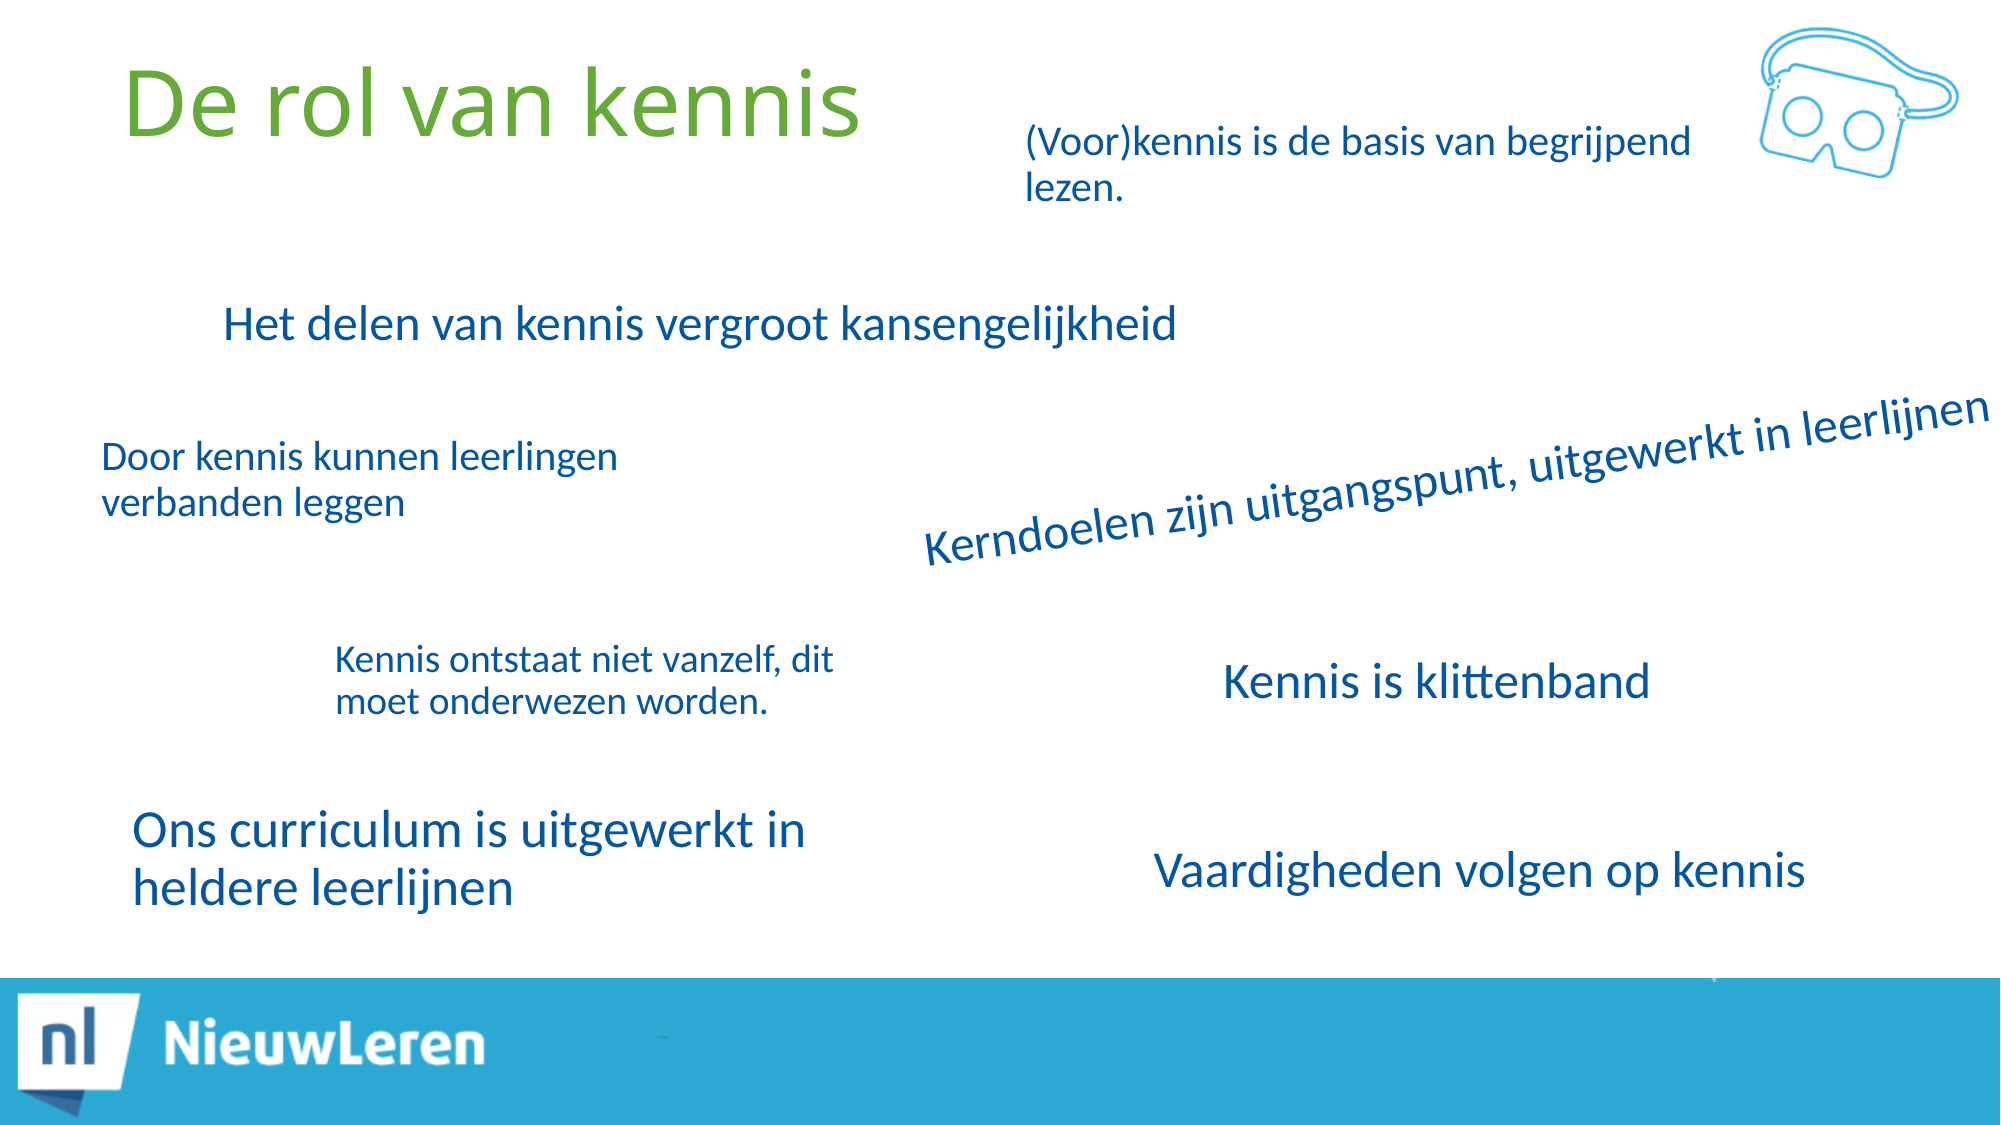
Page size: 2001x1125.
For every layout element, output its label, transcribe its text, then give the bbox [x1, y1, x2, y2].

text_box Vaardigheden volgen op kennis [1138, 835, 1827, 910]
text_box Kennis ontstaat niet vanzelf, dit moet onderwezen worden. [319, 630, 923, 733]
picture [0, 978, 2000, 1125]
text_box Ons curriculum is uitgewerkt in heldere leerlijnen [117, 793, 836, 926]
title De rol van kennis [106, 35, 933, 179]
text_box (Voor)kennis is de basis van begrijpend lezen. [1009, 111, 1709, 219]
text_box Kerndoelen zijn uitgangspunt, uitgewerkt in leerlijnen [906, 368, 2000, 588]
list Het delen van kennis vergroot kansengelijkheid [208, 289, 1363, 359]
picture [1743, 14, 1967, 191]
text_box Kennis is klittenband [1208, 646, 1757, 717]
text_box Door kennis kunnen leerlingen verbanden leggen [86, 427, 786, 535]
